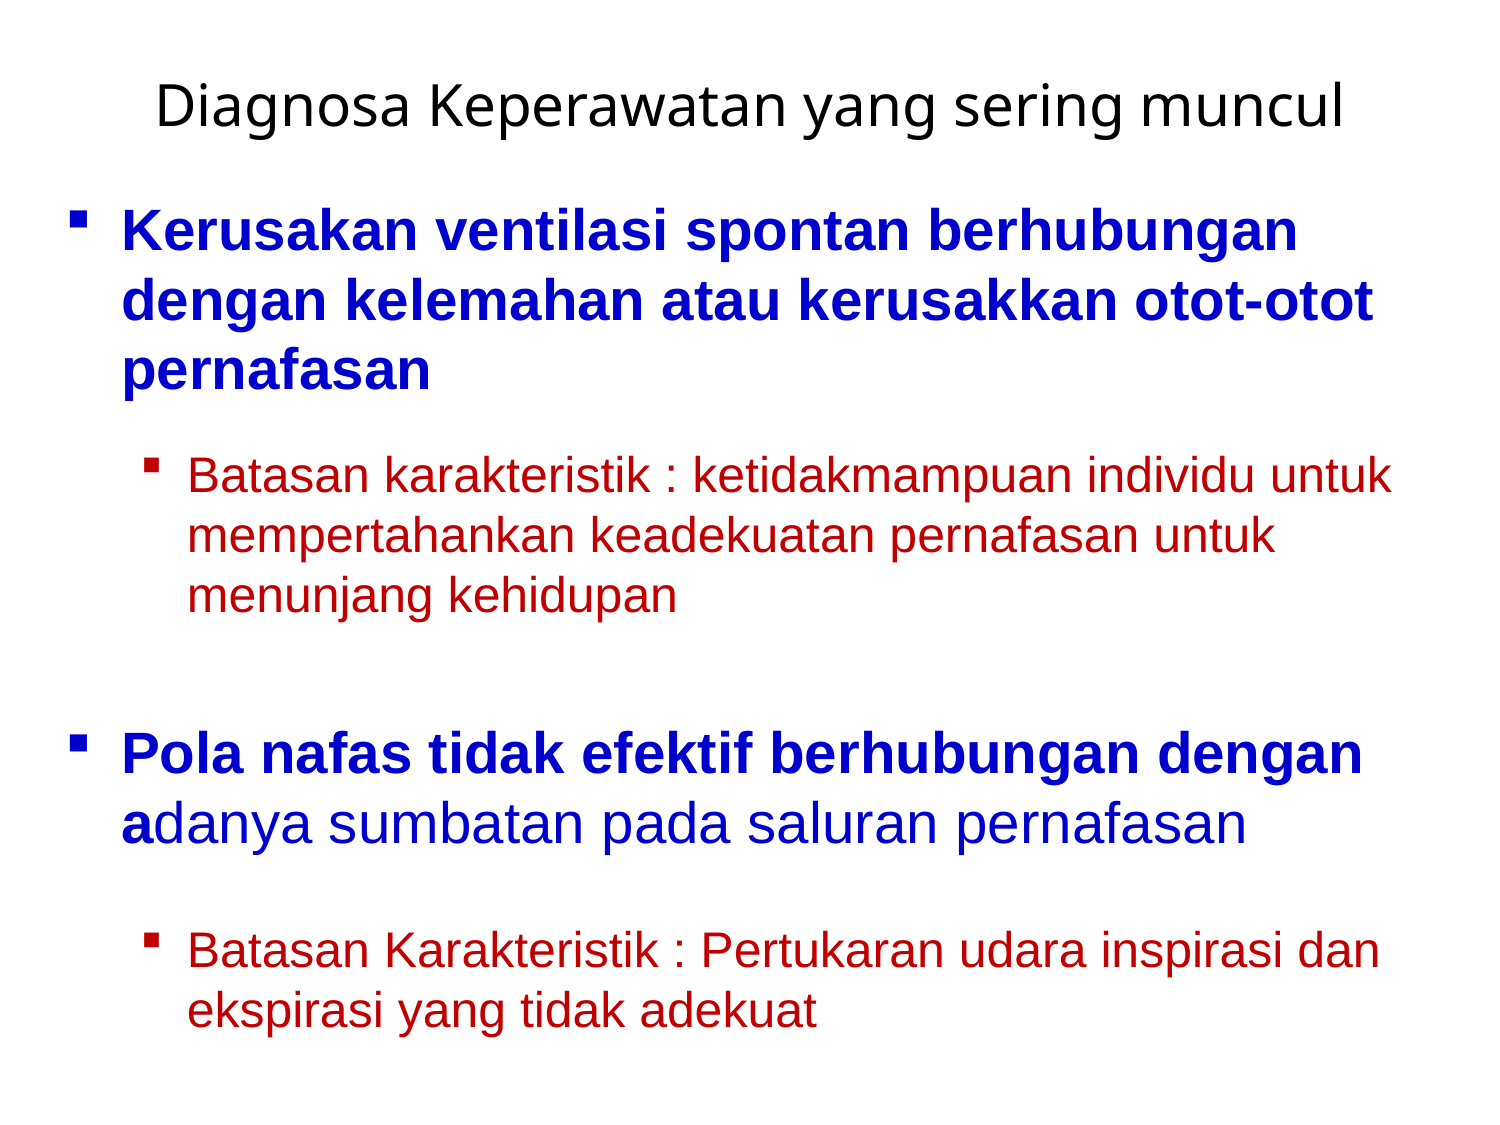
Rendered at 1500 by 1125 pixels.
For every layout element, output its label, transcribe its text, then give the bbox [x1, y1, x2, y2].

title Diagnosa Keperawatan yang sering muncul [0, 50, 1500, 157]
list Kerusakan ventilasi spontan berhubungan dengan kelemahan atau kerusakkan otot-otot pernafasan Batasan karakteristik : ketidakmampuan individu untuk mempertahankan keadekuatan pernafasan untuk menunjang kehidupan Pola nafas tidak efektif berhubungan dengan adanya sumbatan pada saluran pernafasan Batasan Karakteristik : Pertukaran udara inspirasi dan ekspirasi yang tidak adekuat [50, 184, 1475, 1075]
